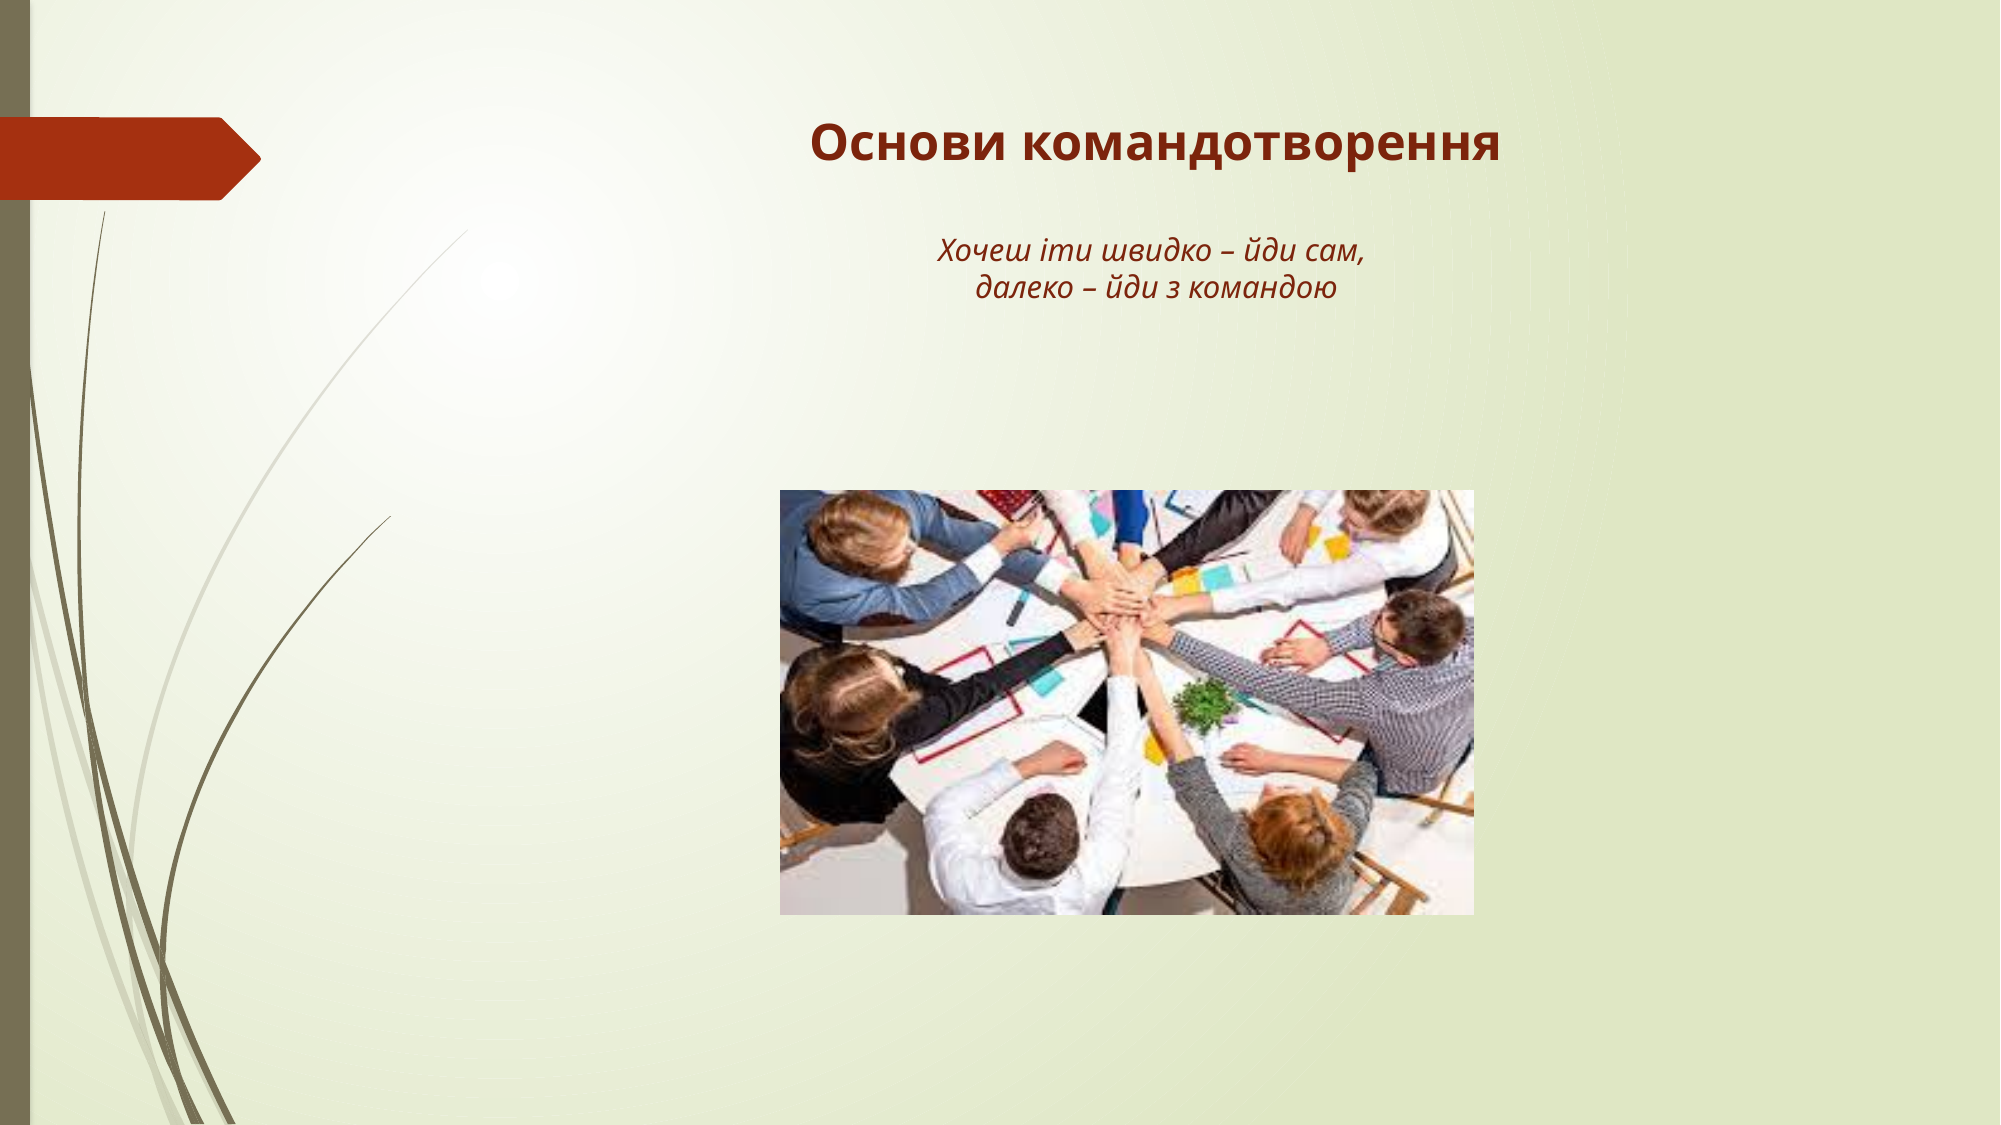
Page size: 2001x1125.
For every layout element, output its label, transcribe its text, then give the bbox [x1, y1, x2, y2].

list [780, 490, 1474, 915]
title Основи командотворення Хочеш іти швидко – йди сам, далеко – йди з командою [425, 102, 1888, 313]
